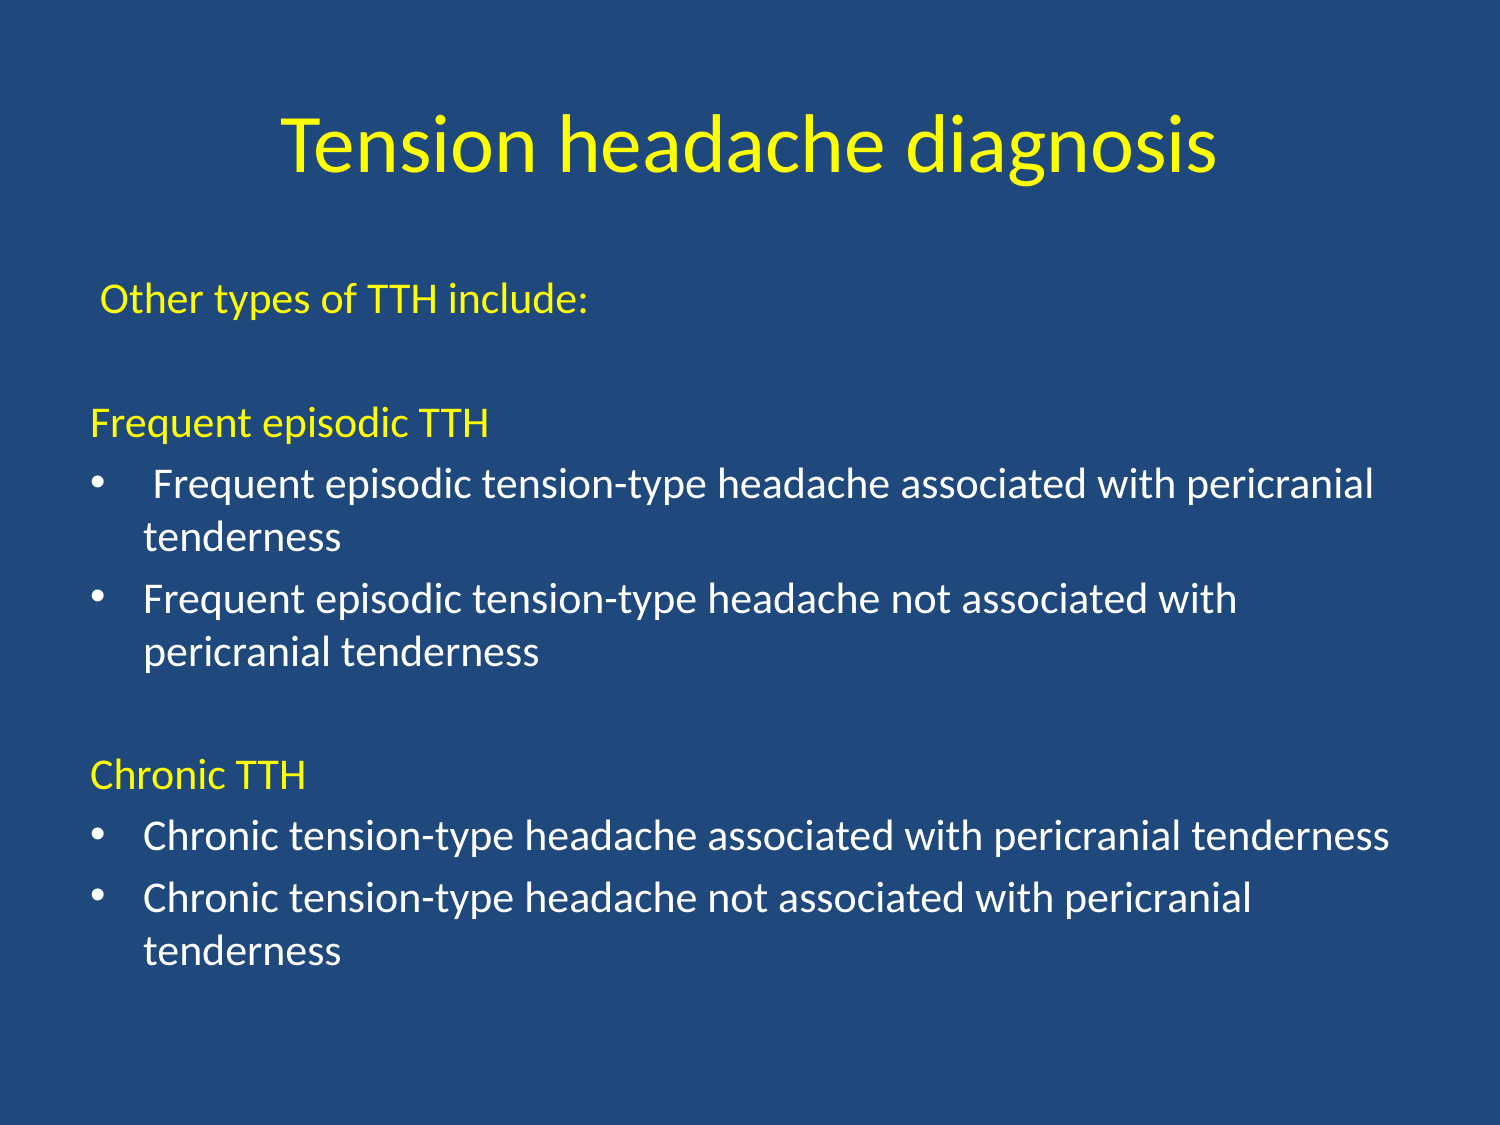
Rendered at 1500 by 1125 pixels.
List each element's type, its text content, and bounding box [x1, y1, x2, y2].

list Other types of TTH include: Frequent episodic TTH Frequent episodic tension-type headache associated with pericranial tenderness Frequent episodic tension-type headache not associated with pericranial tenderness Chronic TTH Chronic tension-type headache associated with pericranial tenderness Chronic tension-type headache not associated with pericranial tenderness [75, 262, 1425, 1005]
title Tension headache diagnosis [75, 45, 1425, 233]
